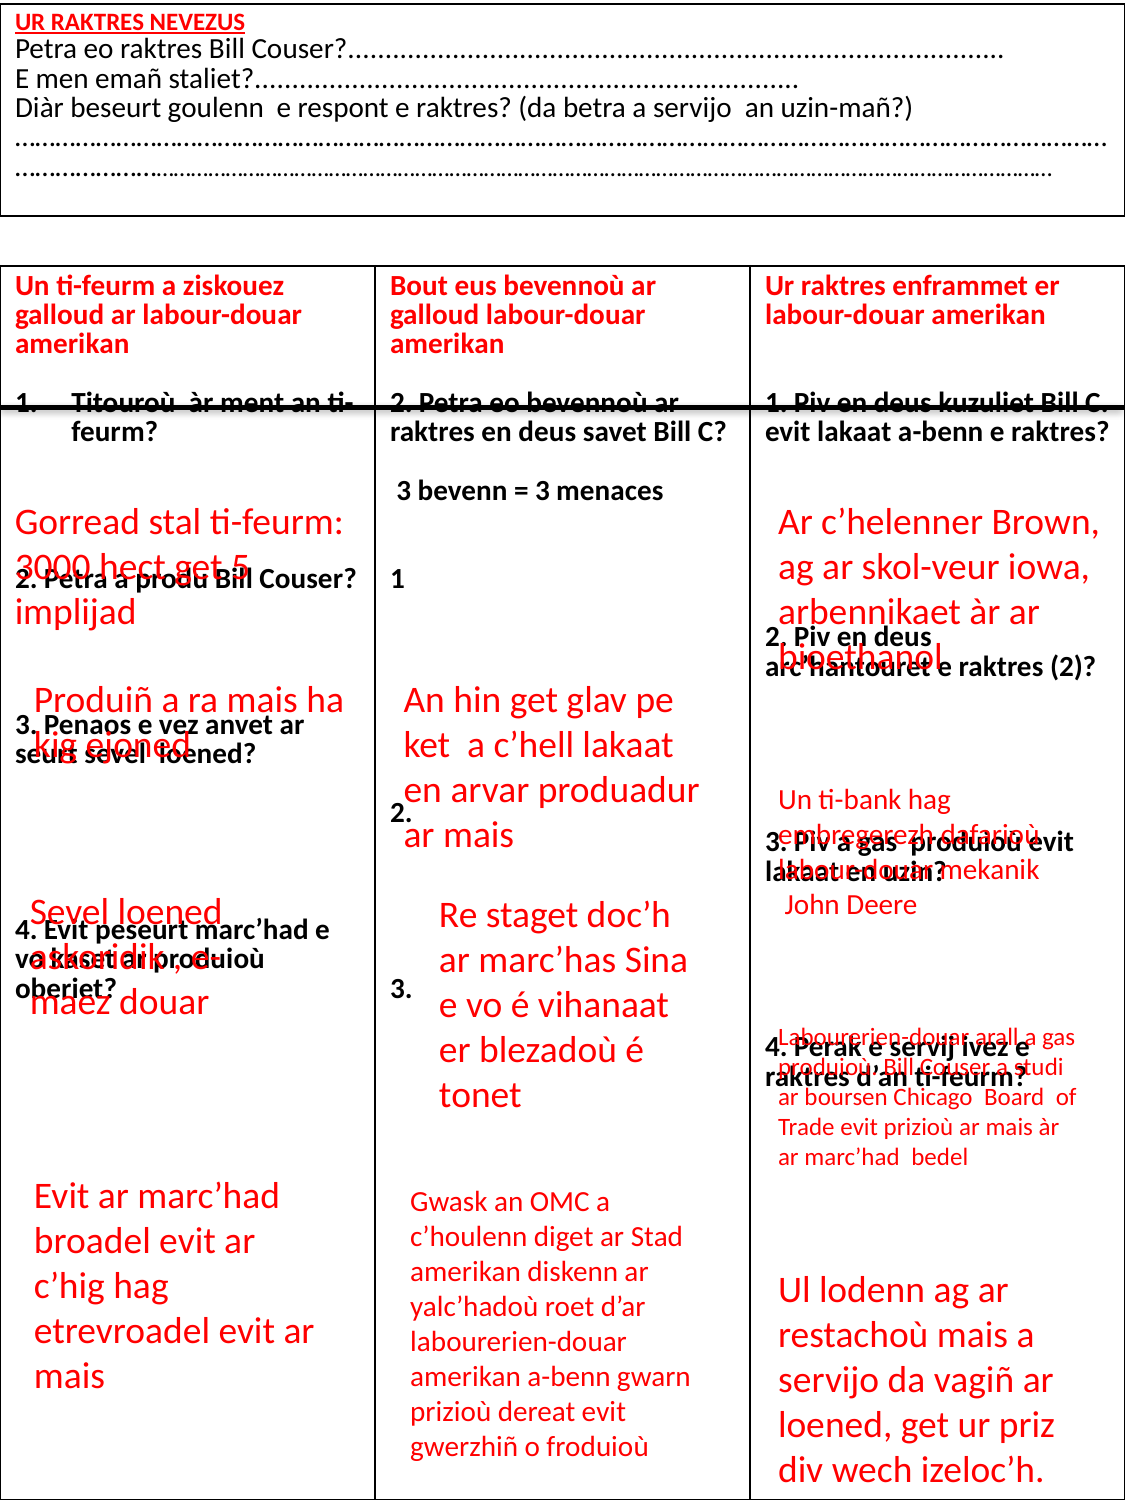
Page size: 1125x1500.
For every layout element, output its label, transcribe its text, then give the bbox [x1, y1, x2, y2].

text_box Evit ar marc’had broadel evit ar c’hig hag etrevroadel evit ar mais [19, 1163, 339, 1404]
text_box Gorread stal ti-feurm: 3000 hect get 5 implijad [0, 490, 386, 640]
text_box An hin get glav pe ket a c’hell lakaat en arvar produadur ar mais [388, 667, 720, 862]
text_box Produiñ a ra mais ha kig ejoned [19, 667, 362, 772]
text_box Ul lodenn ag ar restachoù mais a servijo da vagiñ ar loened, get ur priz div wech izeloc’h. [763, 1257, 1094, 1498]
table_header Un ti-feurm a ziskouez galloud ar labour-douar amerikan Titouroù àr ment an ti-feurm? 2. Petra a produ Bill Couser? 3. Penaos e vez anvet ar seurt sevel loened? 4. Evit peseurt marc’had e vo kaset ar produioù oberiet? [1, 640, 374, 1499]
table_header Bout eus bevennoù ar galloud labour-douar amerikan 2. Petra eo bevennoù ar raktres en deus savet Bill C? 3 bevenn = 3 menaces 1 2. 3. [376, 267, 749, 403]
table_header Ur raktres enframmet er labour-douar amerikan 1. Piv en deus kuzuliet Bill C. evit lakaat a-benn e raktres? 2. Piv en deus arc’hantouret e raktres (2)? 3. Piv a gas produioù evit lakaat en uzin? 4. Perak e servij ivez e raktres d’an ti-feurm? [751, 267, 1124, 404]
table_header Ur raktres enframmet er labour-douar amerikan 1. Piv en deus kuzuliet Bill C. evit lakaat a-benn e raktres? 2. Piv en deus arc’hantouret e raktres (2)? 3. Piv a gas produioù evit lakaat en uzin? 4. Perak e servij ivez e raktres d’an ti-feurm? [751, 416, 1124, 1499]
text_box Gwask an OMC a c’houlenn diget ar Stad amerikan diskenn ar yalc’hadoù roet d’ar labourerien-douar amerikan a-benn gwarn prizioù dereat evit gwerzhiñ o froduioù [395, 1175, 730, 1470]
text_box Labourerien-douar arall a gas produioù. Bill Couser a studi ar boursen Chicago Board of Trade evit prizioù ar mais àr ar marc’had bedel [763, 1013, 1094, 1178]
text_box Ar c’helenner Brown, ag ar skol-veur iowa, arbennikaet àr ar bioethanol [763, 490, 1125, 685]
text_box Sevel loened askoridik , e-maez douar [15, 879, 256, 1030]
table_header Bout eus bevennoù ar galloud labour-douar amerikan 2. Petra eo bevennoù ar raktres en deus savet Bill C? 3 bevenn = 3 menaces 1 2. 3. [376, 418, 749, 1499]
text_box Re staget doc’h ar marc’has Sina e vo é vihanaat er blezadoù é tonet [424, 882, 720, 1123]
text_box Un ti-bank hag embregerezh dafarioù labour-douar mekanik John Deere [763, 773, 1059, 928]
table_header Un ti-feurm a ziskouez galloud ar labour-douar amerikan Titouroù àr ment an ti-feurm? 2. Petra a produ Bill Couser? 3. Penaos e vez anvet ar seurt sevel loened? 4. Evit peseurt marc’had e vo kaset ar produioù oberiet? [1, 267, 374, 404]
table_header Un ti-feurm a ziskouez galloud ar labour-douar amerikan Titouroù àr ment an ti-feurm? 2. Petra a produ Bill Couser? 3. Penaos e vez anvet ar seurt sevel loened? 4. Evit peseurt marc’had e vo kaset ar produioù oberiet? [1, 417, 374, 490]
table_header UR RAKTRES NEVEZUS Petra eo raktres Bill Couser?........................................................................................ E men emañ staliet?......................................................................... Diàr beseurt goulenn e respont e raktres? (da betra a servijo an uzin-mañ?) …………………………………………………………………………………………………………………………………………………………………………………………………………………………………………………………………………………………………………… [1, 5, 1124, 215]
